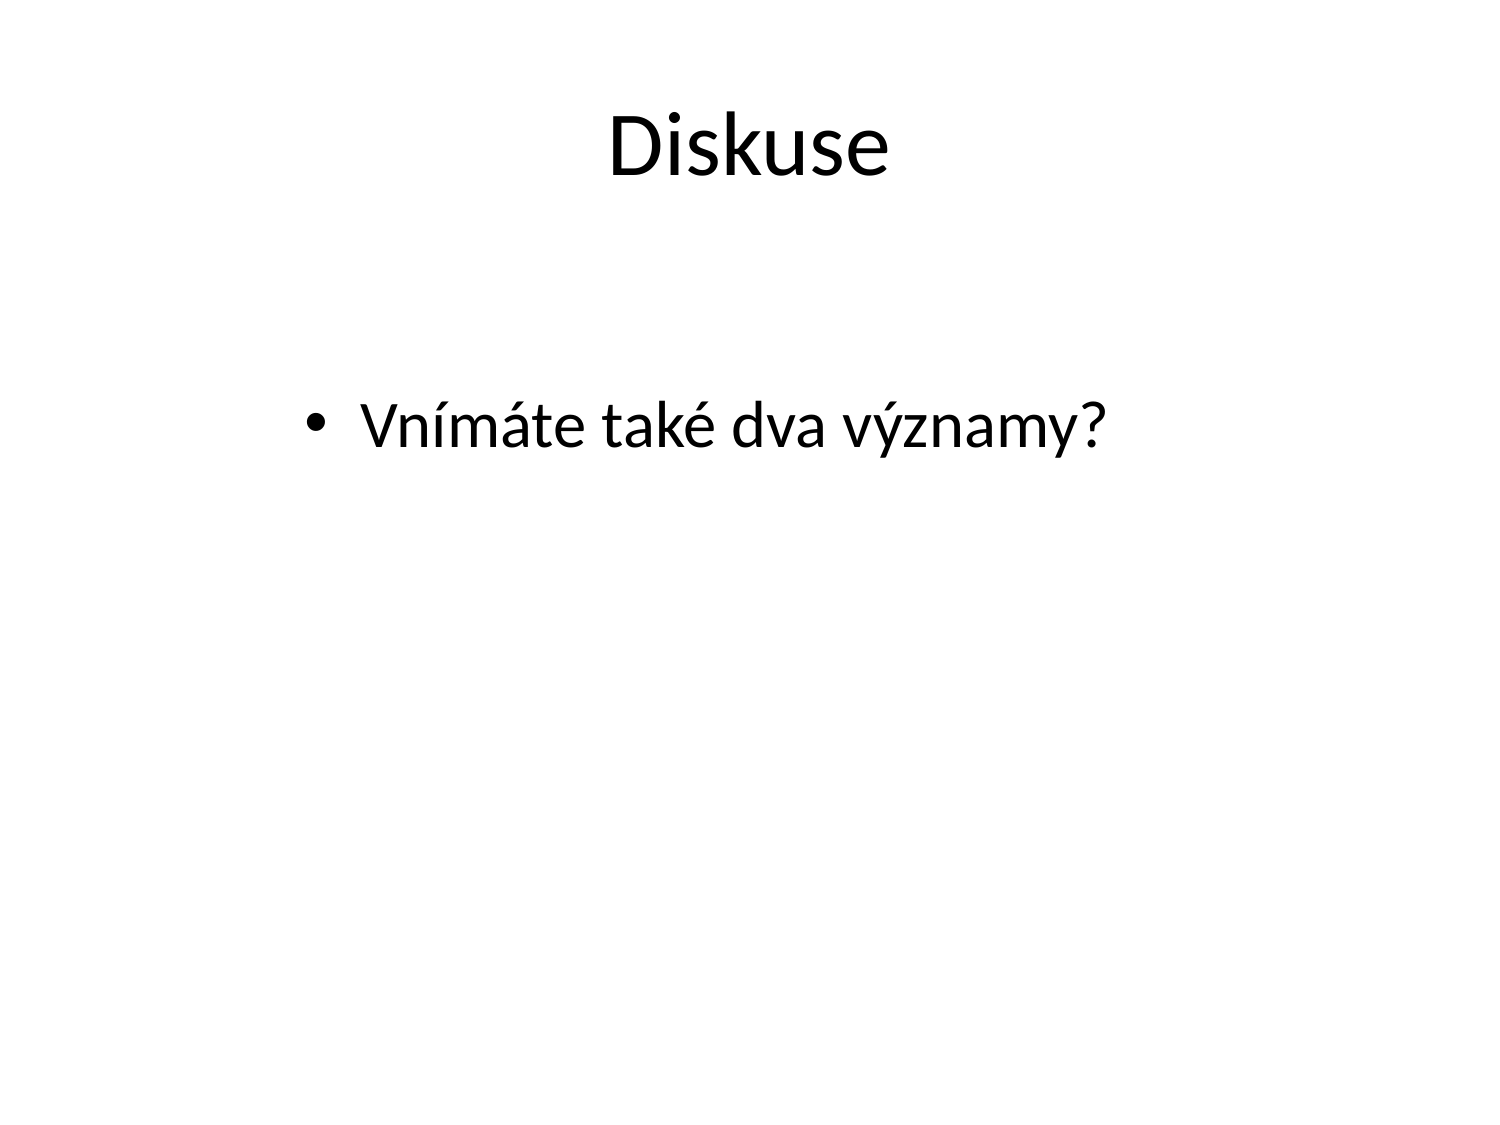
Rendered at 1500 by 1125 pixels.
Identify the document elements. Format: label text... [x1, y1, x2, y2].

list Vnímáte také dva významy? [289, 373, 1425, 1005]
title Diskuse [75, 45, 1425, 233]
